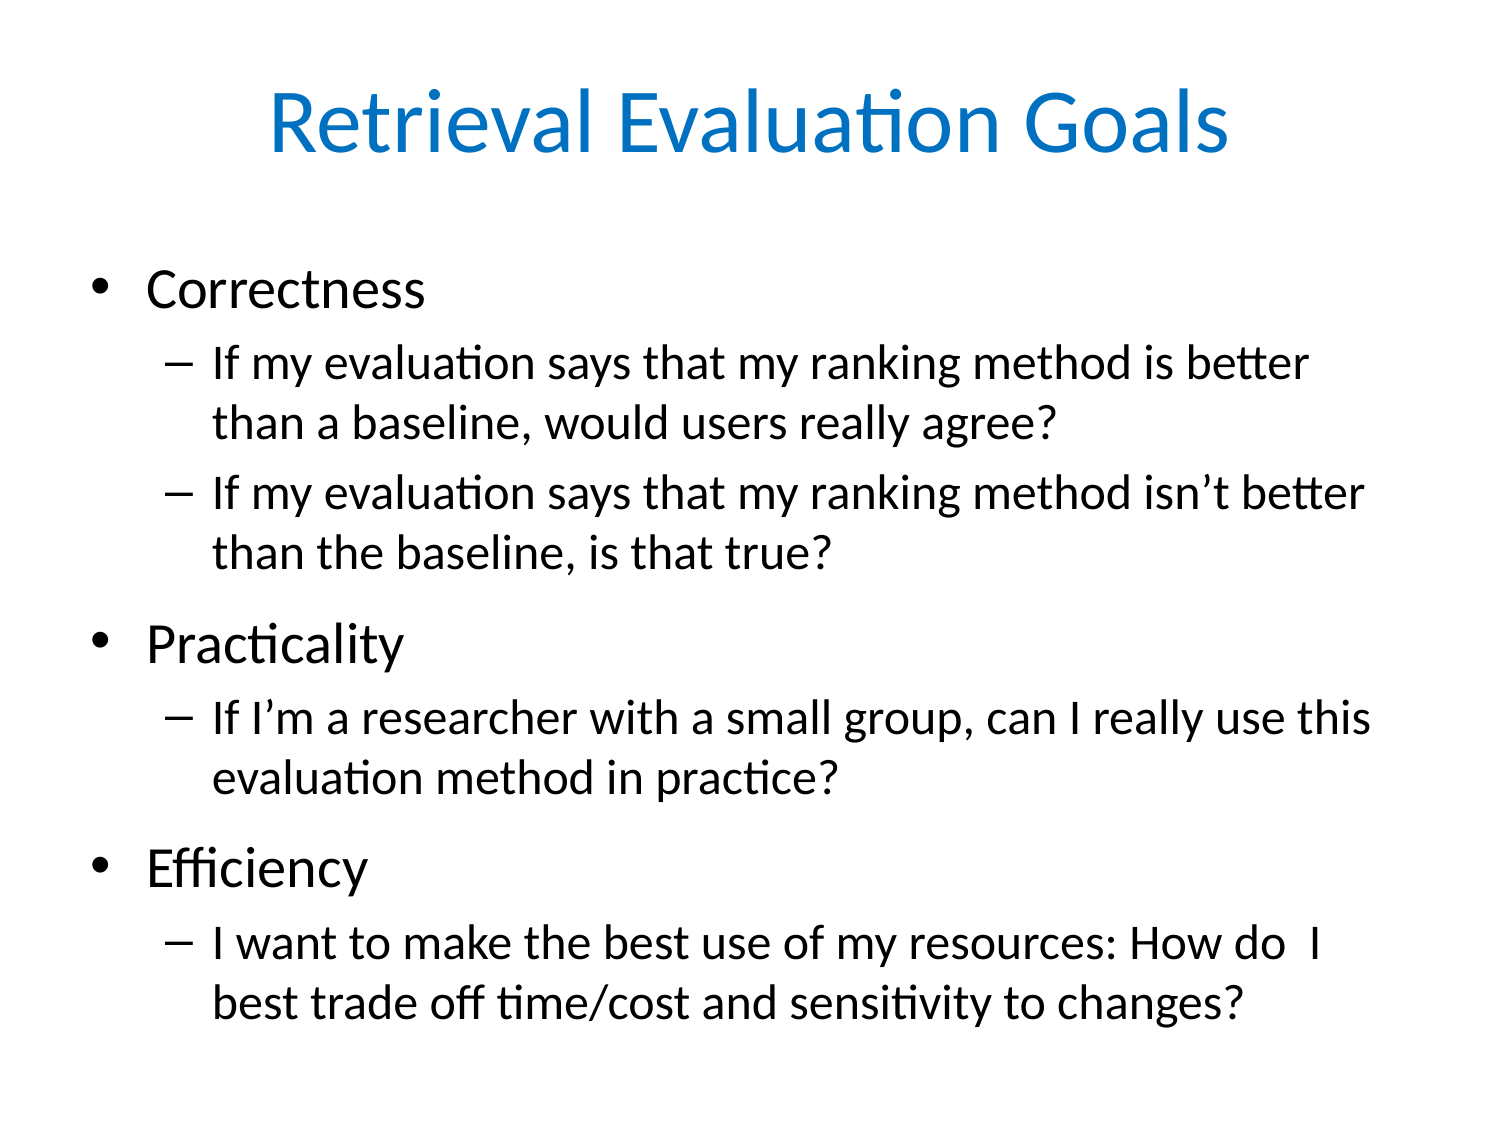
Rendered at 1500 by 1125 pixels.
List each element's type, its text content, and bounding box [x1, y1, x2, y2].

list Correctness If my evaluation says that my ranking method is better than a baseline, would users really agree? If my evaluation says that my ranking method isn’t better than the baseline, is that true? Practicality If I’m a researcher with a small group, can I really use this evaluation method in practice? Efficiency I want to make the best use of my resources: How do I best trade off time/cost and sensitivity to changes? [75, 242, 1425, 1093]
title Retrieval Evaluation Goals [75, 45, 1425, 188]
